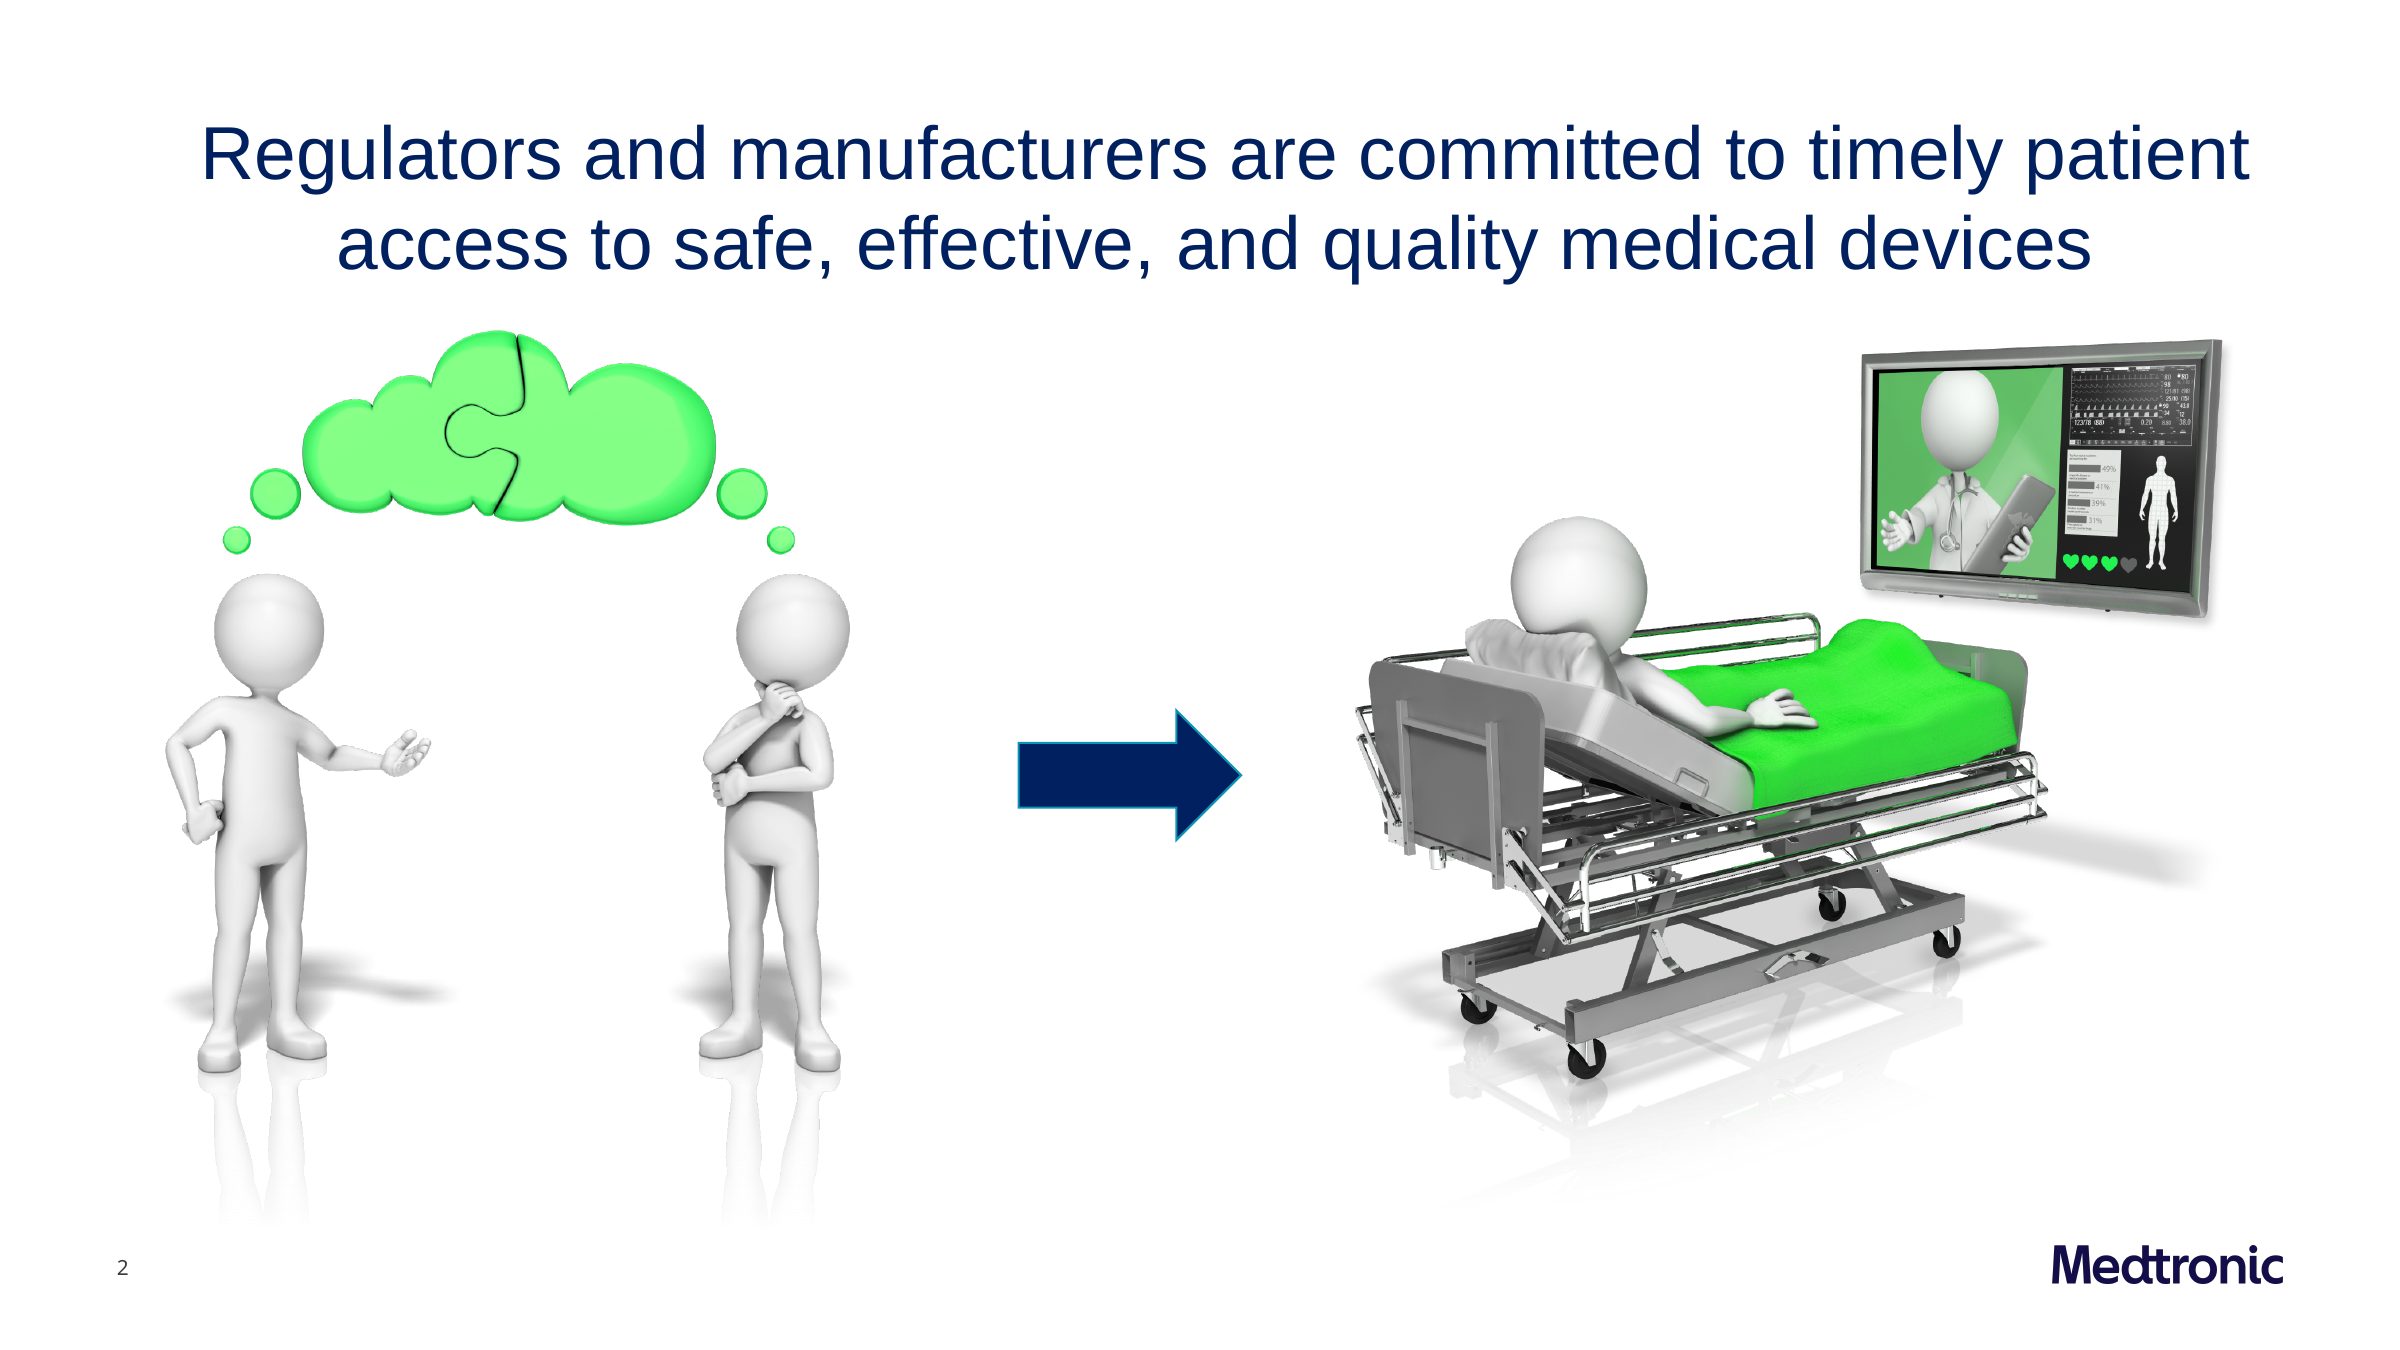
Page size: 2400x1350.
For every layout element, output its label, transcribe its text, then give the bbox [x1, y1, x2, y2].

text_box [1017, 707, 1243, 843]
picture [2052, 1245, 2283, 1284]
slide_number 2 [116, 1257, 167, 1283]
text_box Regulators and manufacturers are committed to timely patient access to safe, effective, and quality medical devices [103, 96, 2349, 292]
picture [1334, 333, 2250, 1210]
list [149, 312, 870, 1230]
